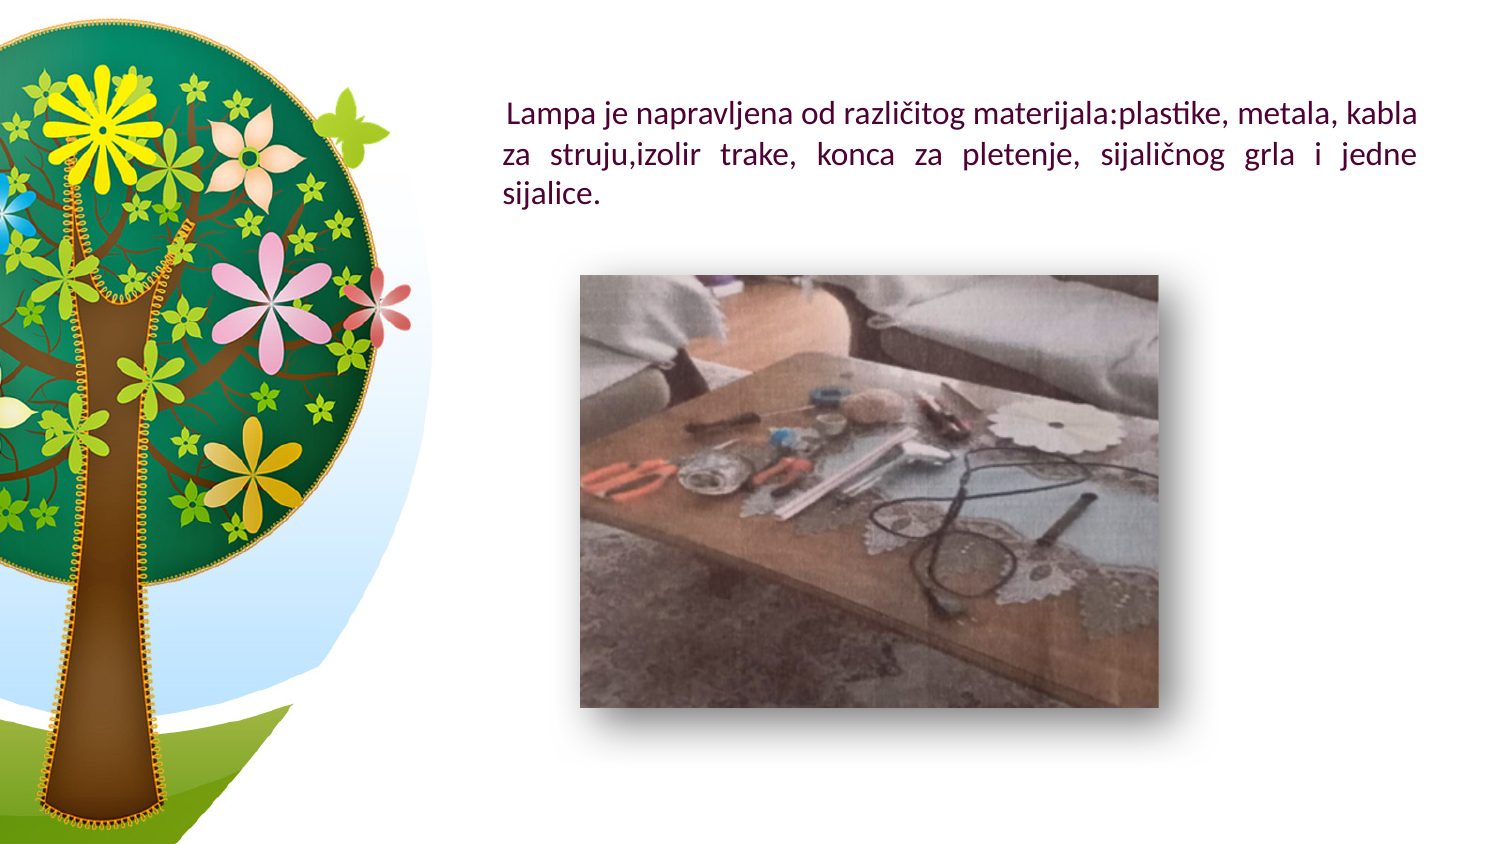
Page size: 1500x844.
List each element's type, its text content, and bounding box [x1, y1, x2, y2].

picture [0, 0, 1500, 844]
list Lampa je napravljena od različitog materijala:plastike, metala, kabla za struju,izolir trake, konca za pletenje, sijaličnog grla i jedne sijalice. [431, 79, 1433, 233]
